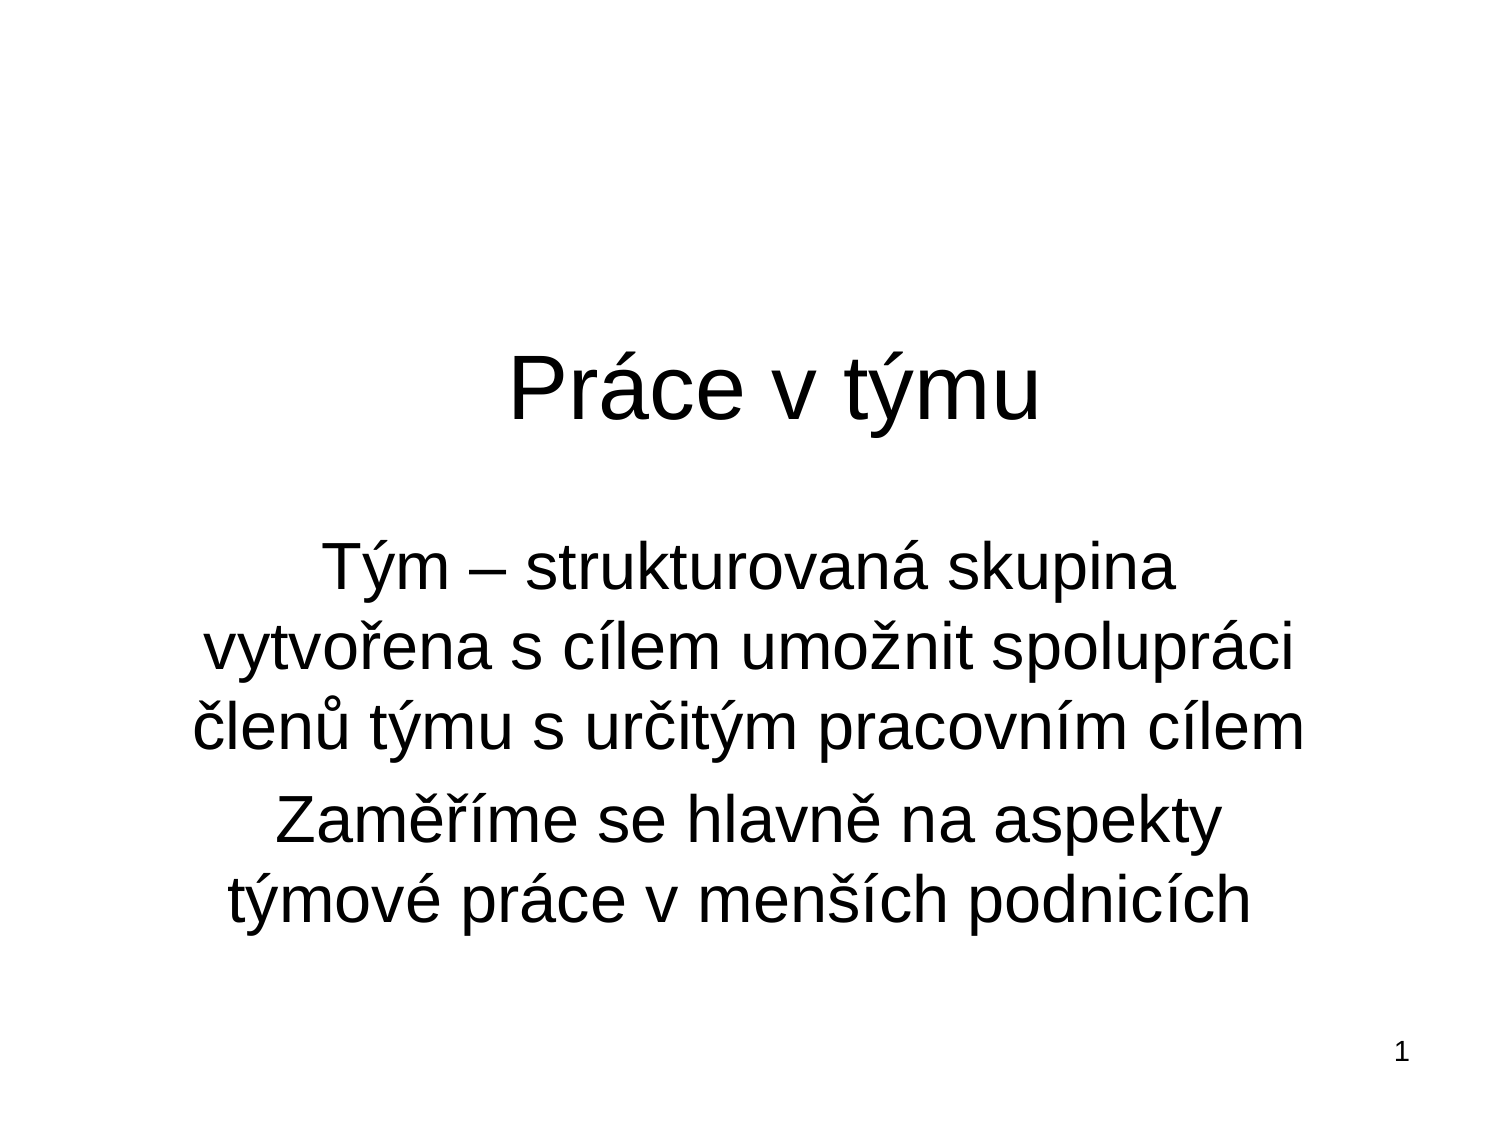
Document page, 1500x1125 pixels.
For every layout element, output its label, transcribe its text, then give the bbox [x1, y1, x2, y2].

slide_number 1 [1074, 1024, 1426, 1103]
subtitle Tým – strukturovaná skupina vytvořena s cílem umožnit spolupráci členů týmu s určitým pracovním cílem Zaměříme se hlavně na aspekty týmové práce v menších podnicích [174, 514, 1326, 976]
title Práce v týmu [137, 262, 1413, 504]
